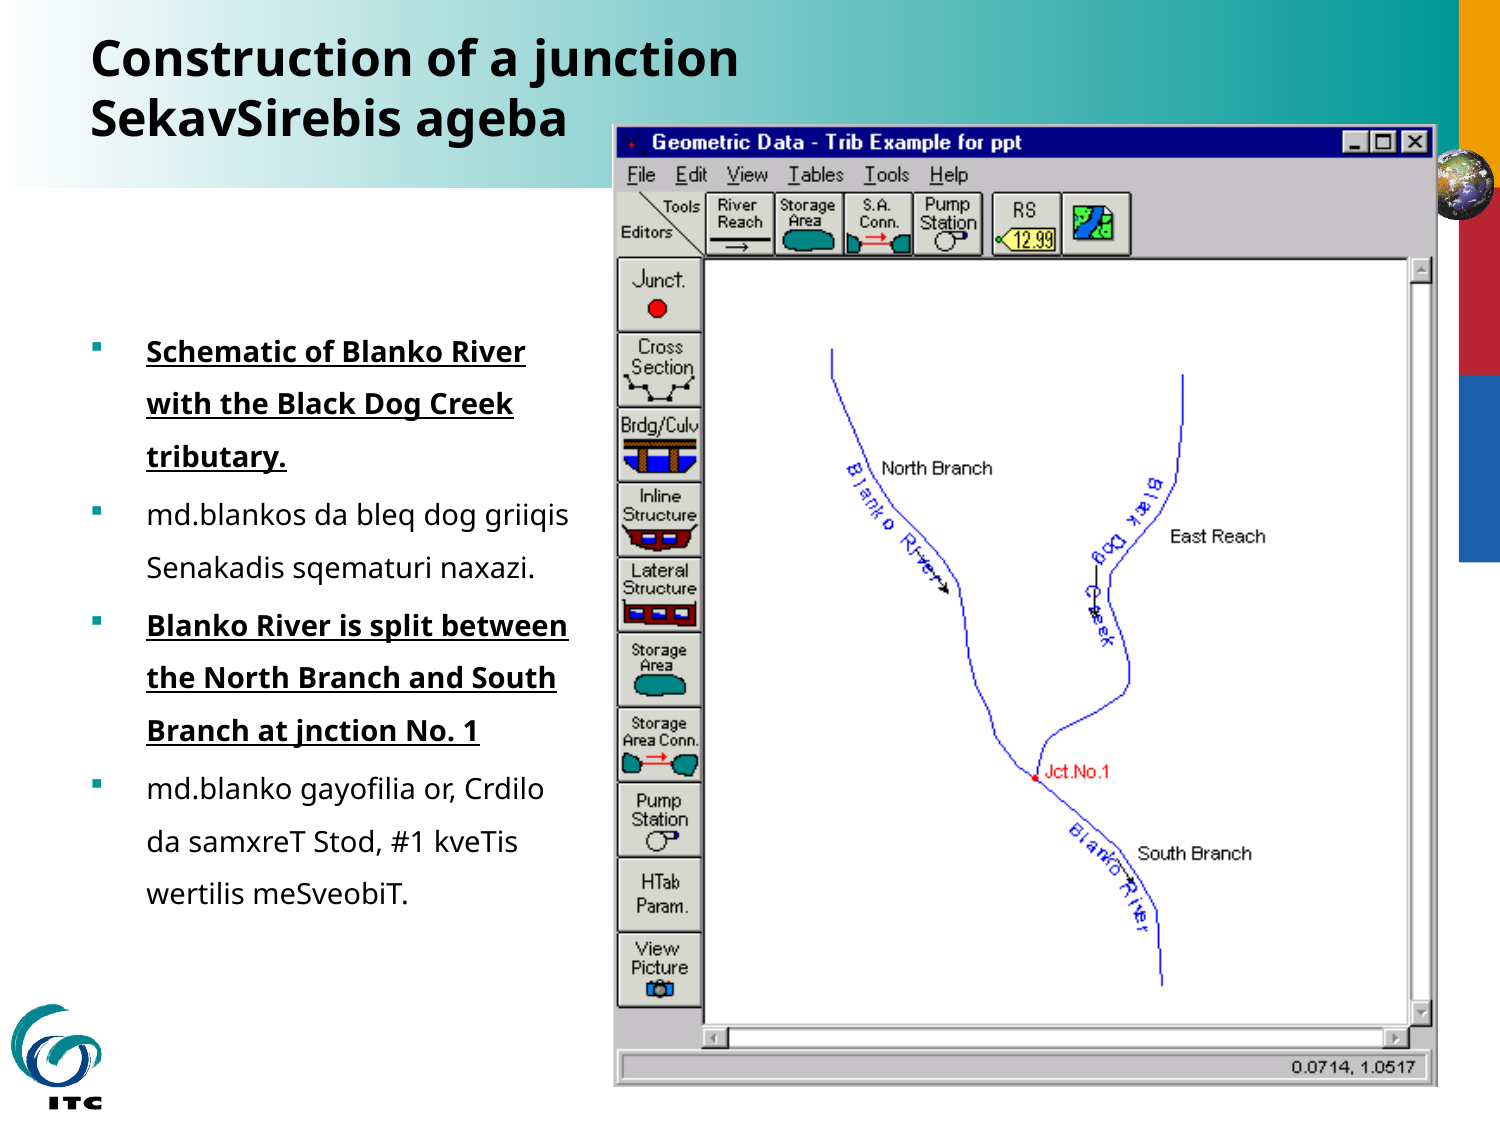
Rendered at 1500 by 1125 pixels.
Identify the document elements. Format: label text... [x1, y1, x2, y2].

picture [612, 124, 1494, 1088]
title Construction of a junction SekavSirebis ageba [74, 15, 1388, 159]
picture [10, 1003, 102, 1110]
list Schematic of Blanko River with the Black Dog Creek tributary. md.blankos da bleq dog griiqis Senakadis sqematuri naxazi. Blanko River is split between the North Branch and South Branch at jnction No. 1 md.blanko gayofilia or, Crdilo da samxreT Stod, #1 kveTis wertilis meSveobiT. [74, 308, 587, 1088]
